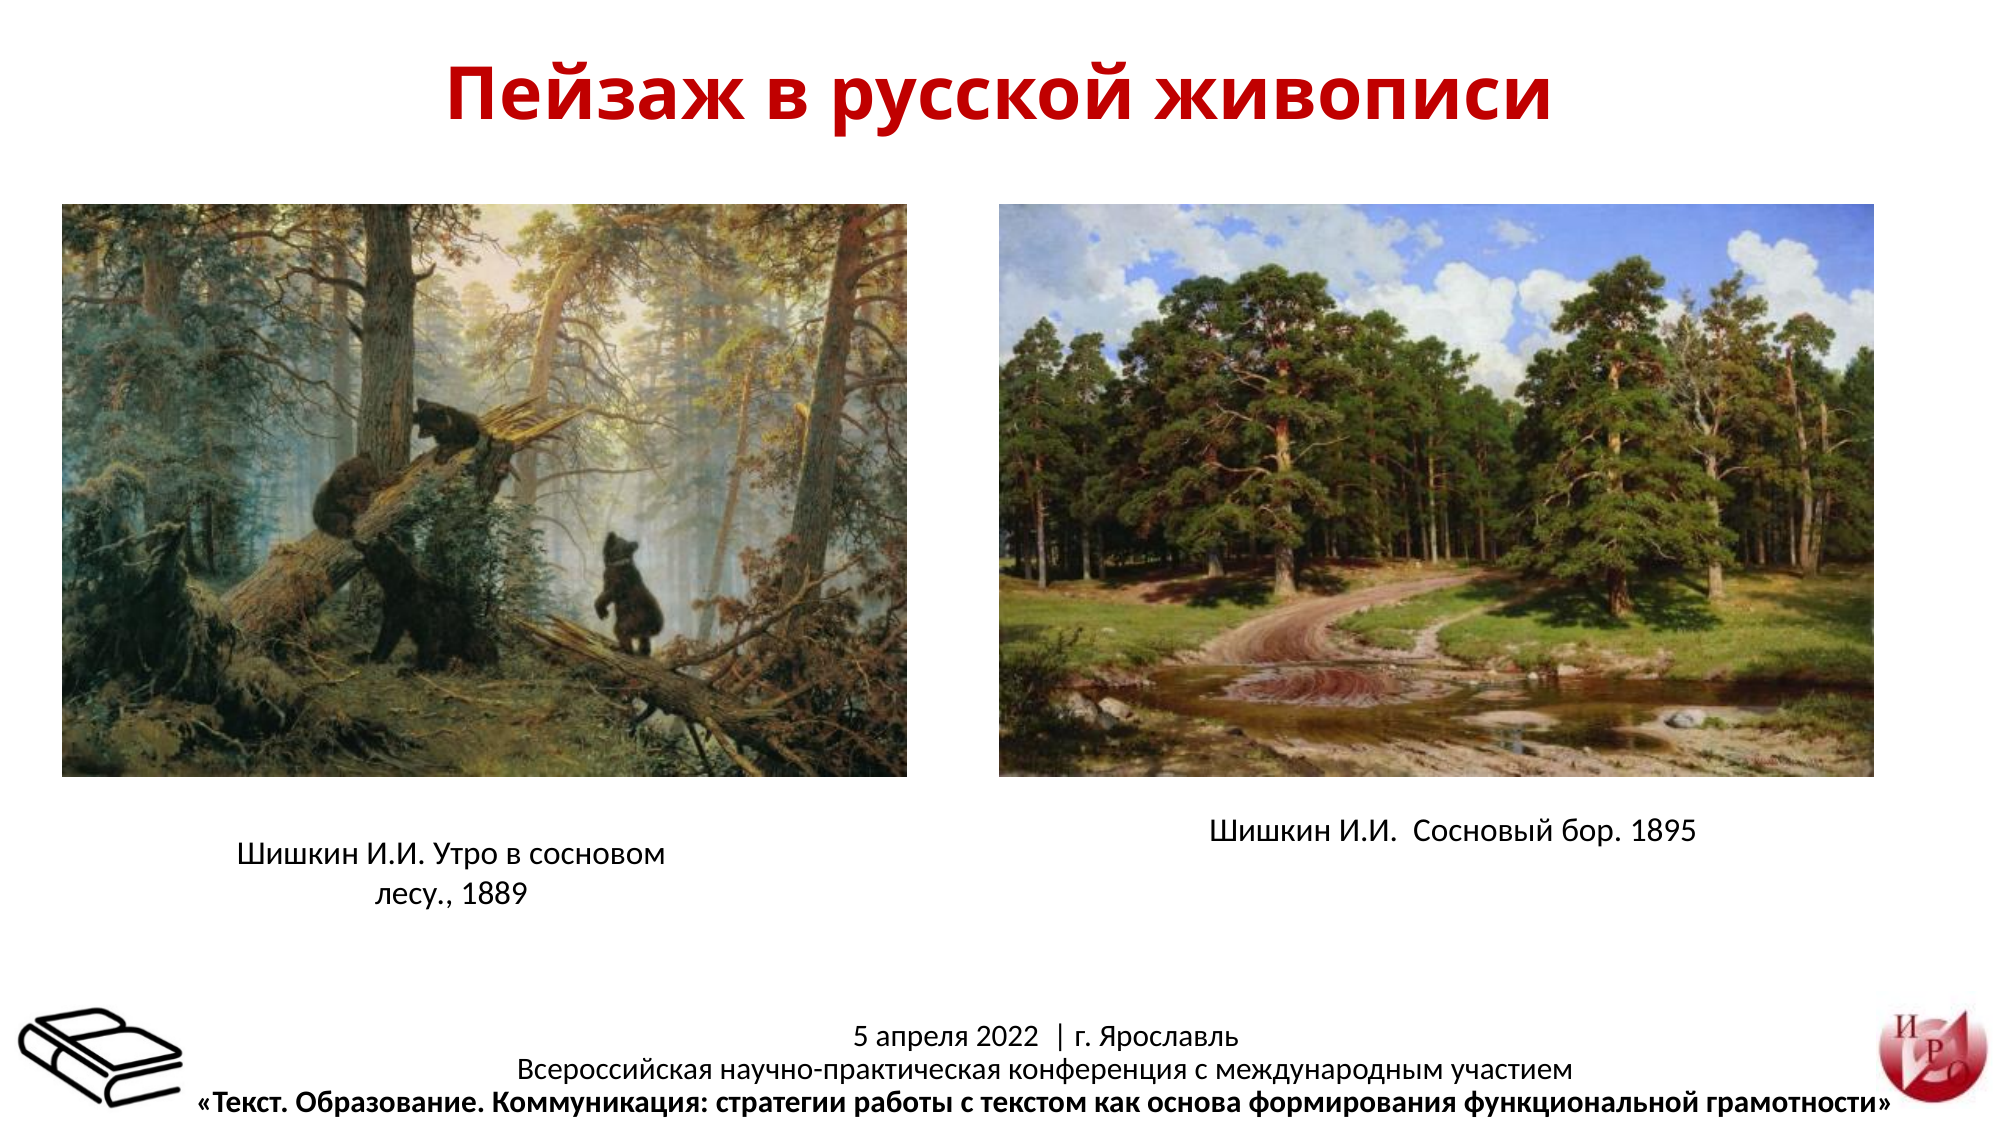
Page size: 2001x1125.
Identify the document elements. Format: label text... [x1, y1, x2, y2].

picture [14, 989, 188, 1116]
text_box Пейзаж в русской живописи [90, 48, 1910, 143]
text_box Шишкин И.И. Сосновый бор. 1895 [1050, 800, 1857, 856]
picture [1876, 991, 1993, 1109]
picture [999, 204, 1874, 777]
picture [62, 204, 907, 777]
text_box Шишкин И.И. Утро в сосновом лесу., 1889 [194, 823, 709, 919]
